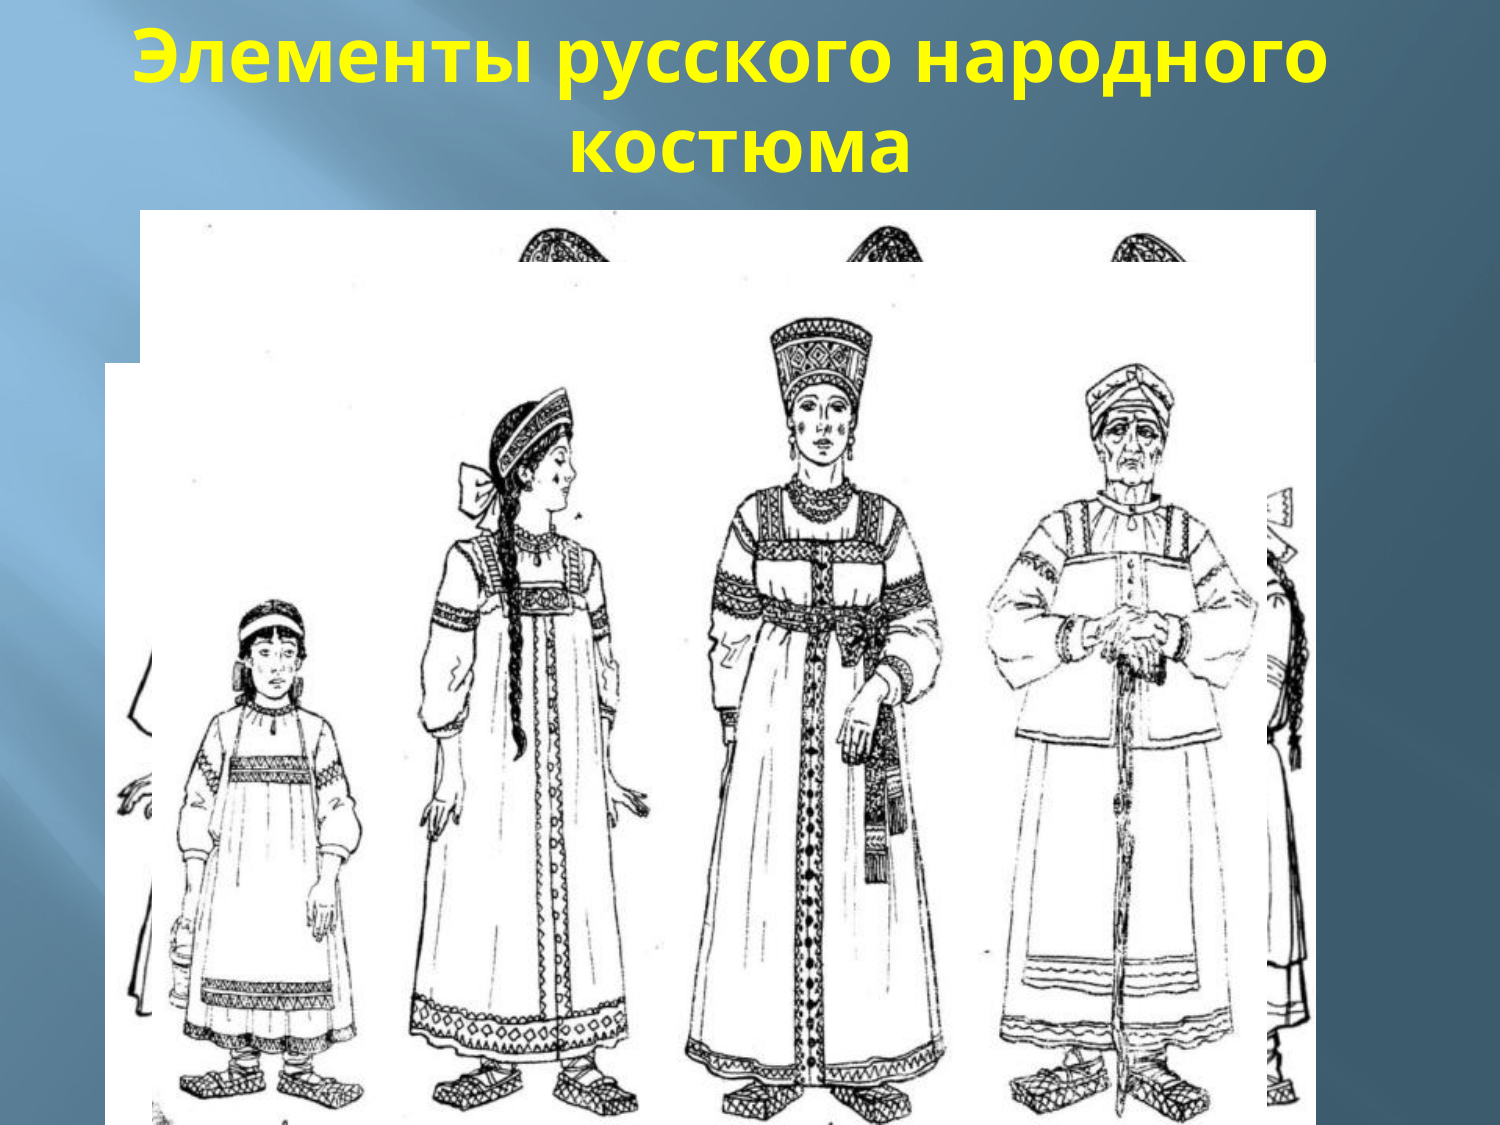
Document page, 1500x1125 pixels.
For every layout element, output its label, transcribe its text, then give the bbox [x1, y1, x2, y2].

text_box Элементы русского народного костюма [116, 0, 1366, 195]
picture [105, 210, 1317, 1125]
